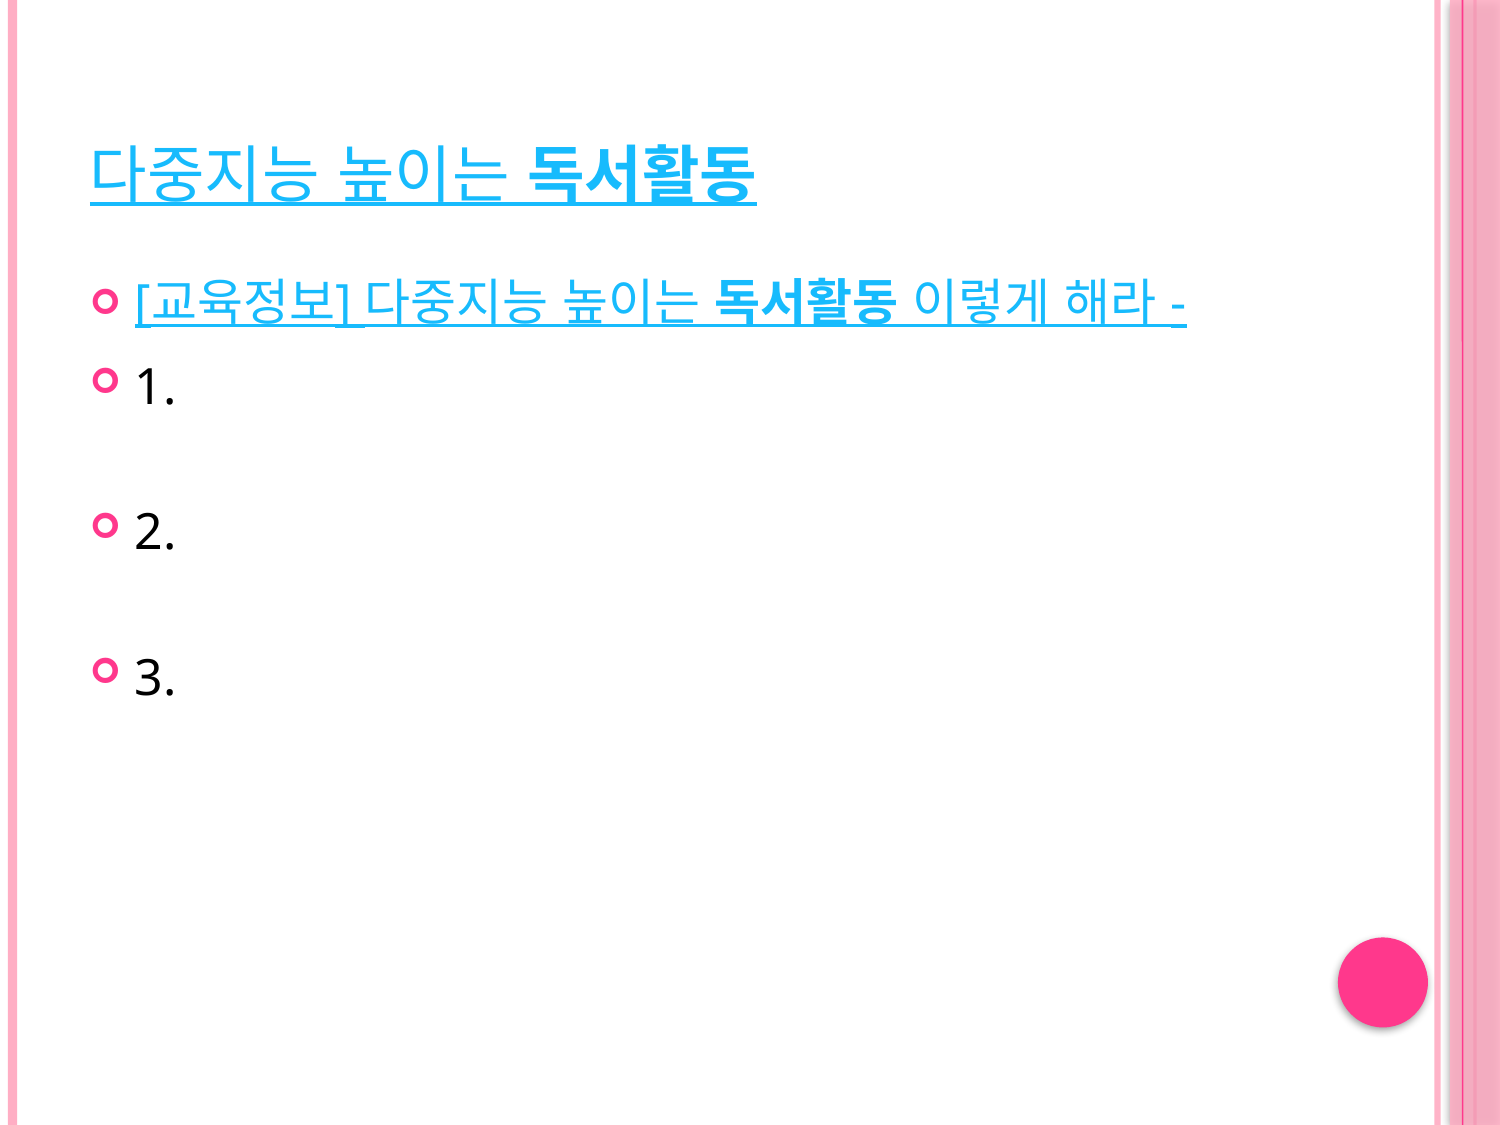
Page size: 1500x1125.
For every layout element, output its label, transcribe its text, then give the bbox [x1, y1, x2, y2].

title 다중지능 높이는 독서활동 [75, 45, 1300, 233]
list [교육정보] 다중지능 높이는 독서활동 이렇게 해라 - 1. 2. 3. [75, 262, 1300, 1062]
